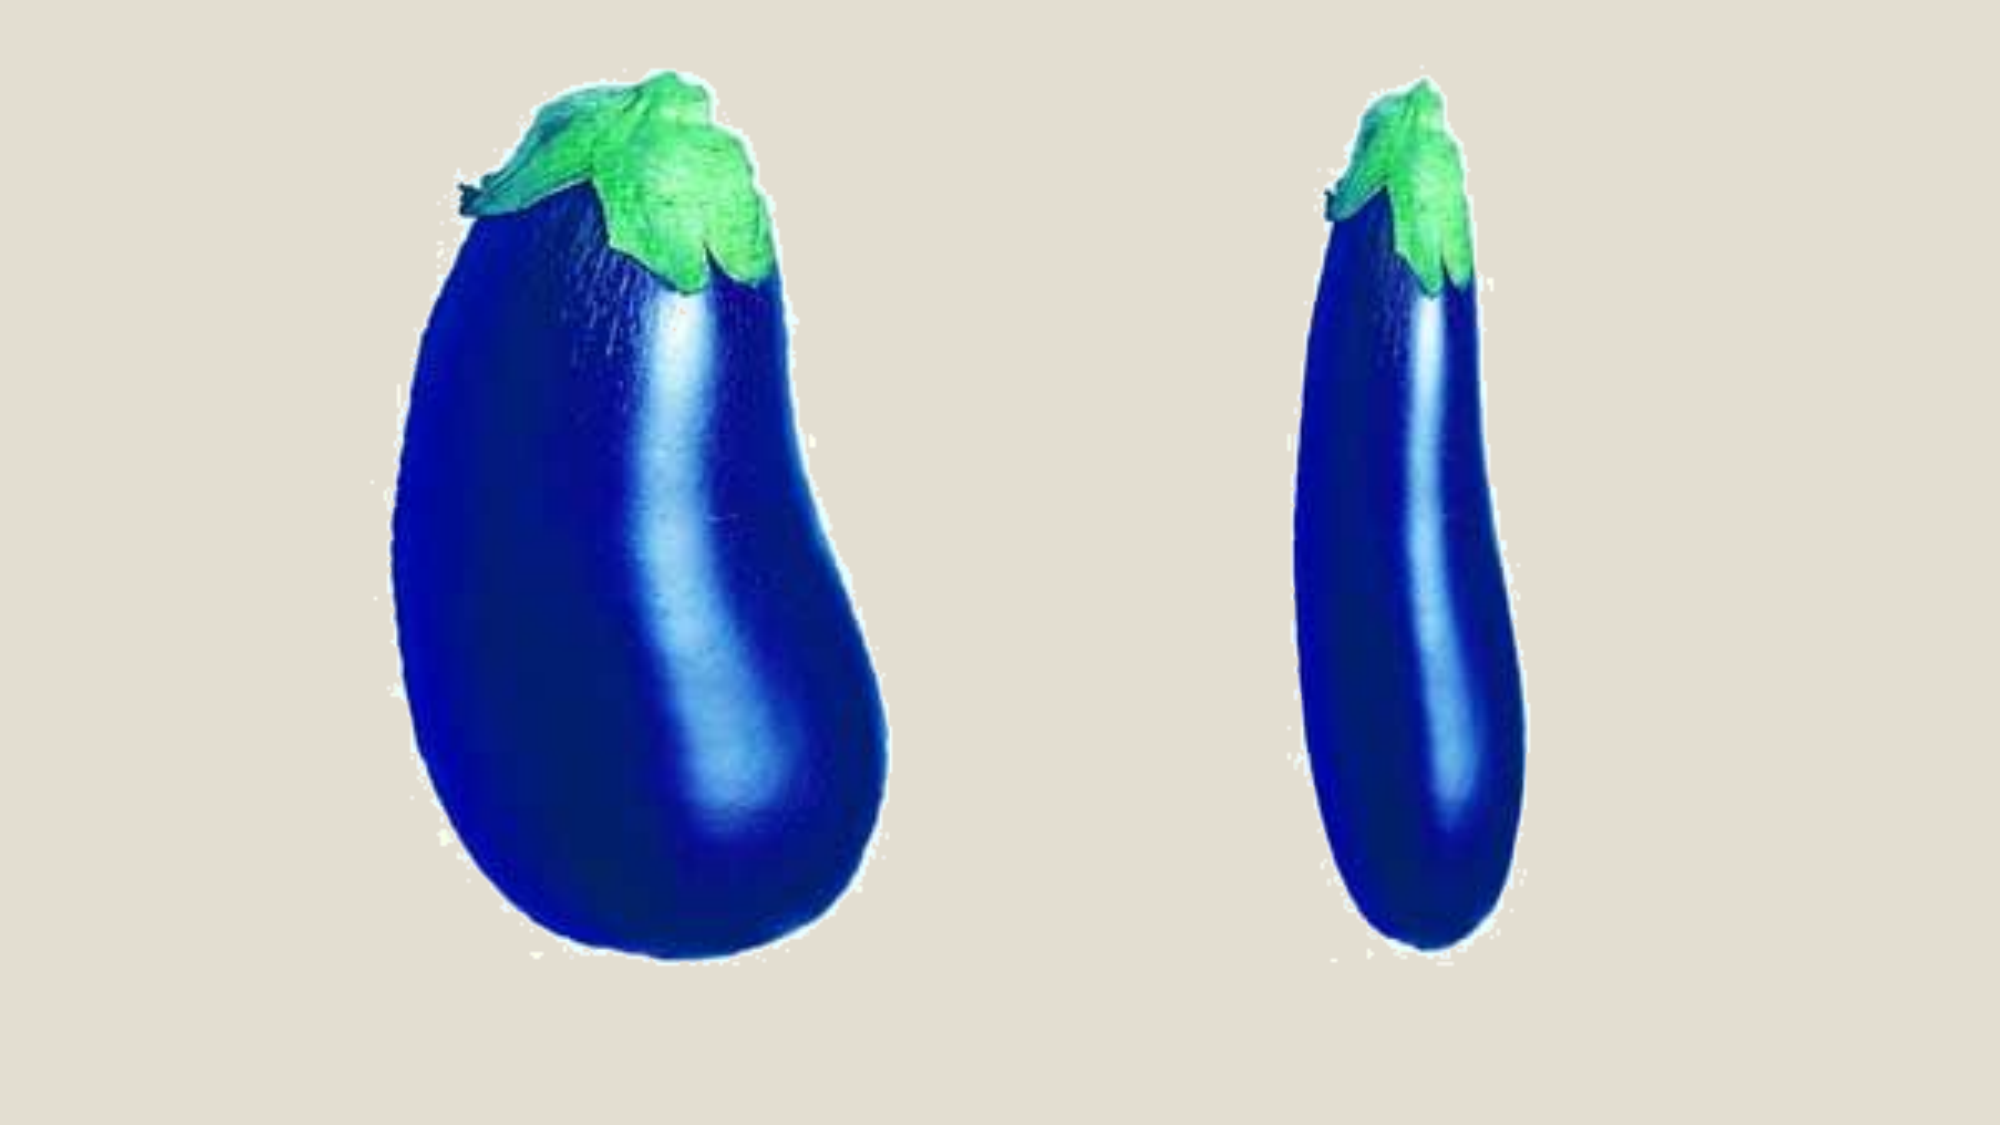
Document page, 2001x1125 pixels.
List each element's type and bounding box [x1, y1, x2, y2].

picture [199, 0, 1860, 1125]
